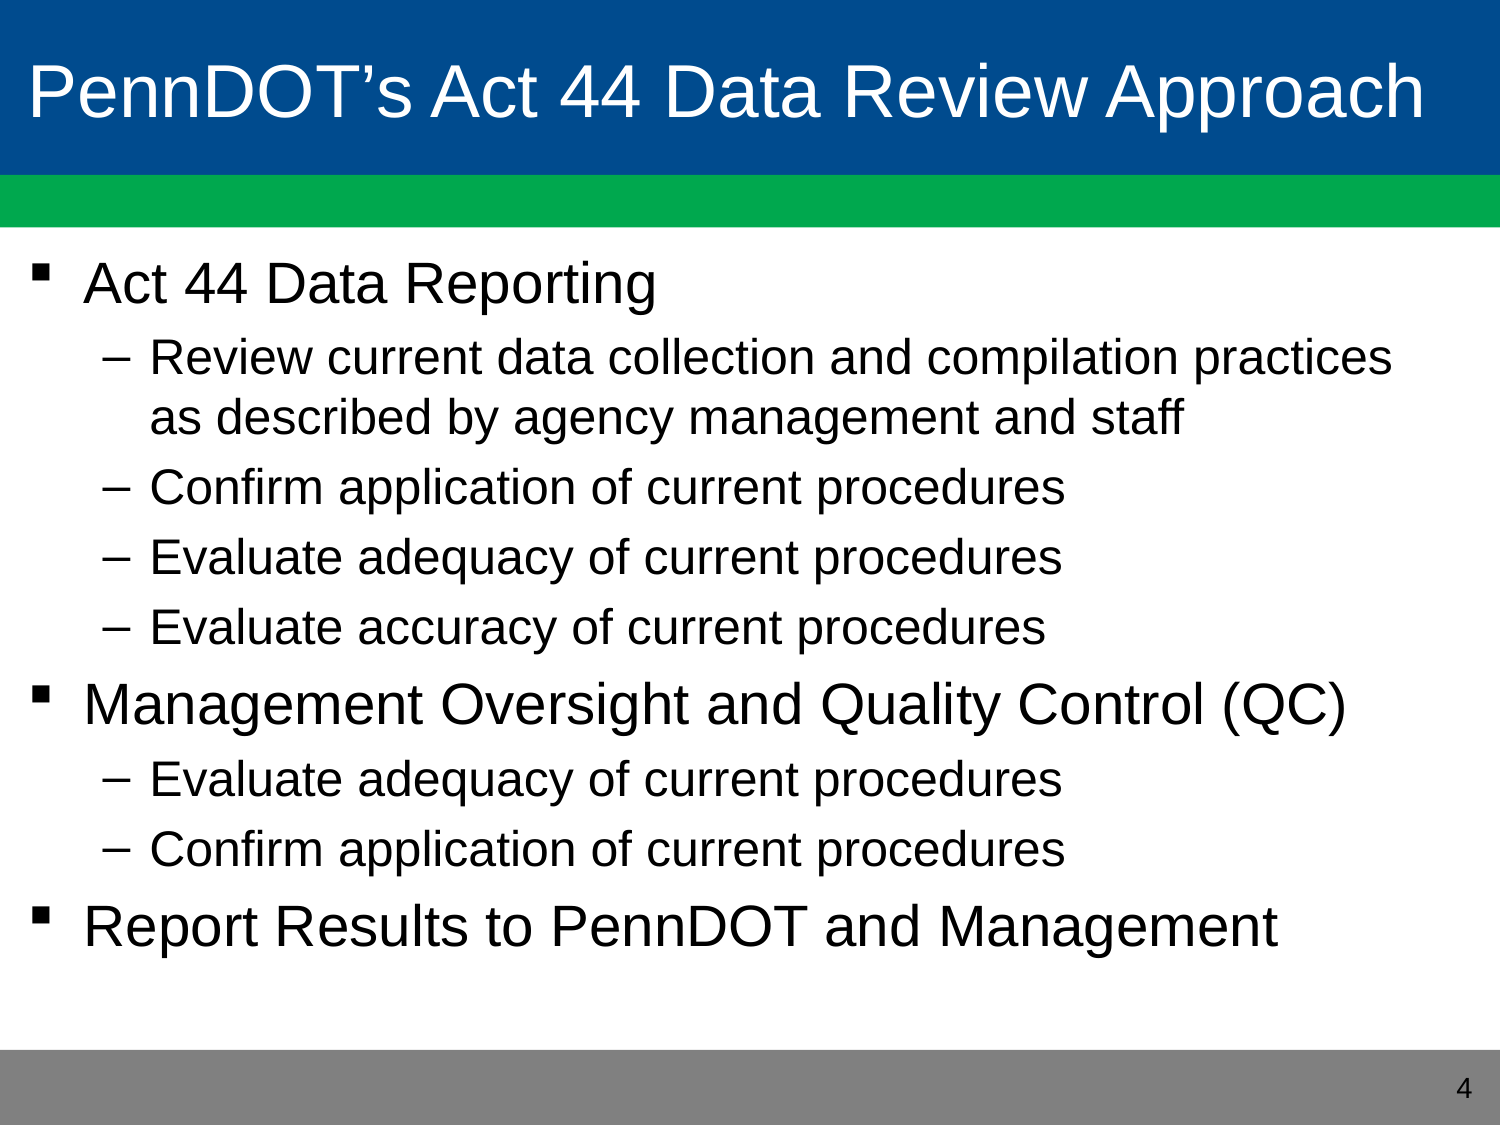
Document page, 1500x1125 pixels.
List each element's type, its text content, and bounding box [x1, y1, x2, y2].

list Act 44 Data Reporting Review current data collection and compilation practices as described by agency management and staff Confirm application of current procedures Evaluate adequacy of current procedures Evaluate accuracy of current procedures Management Oversight and Quality Control (QC) Evaluate adequacy of current procedures Confirm application of current procedures Report Results to PennDOT and Management [12, 237, 1475, 1038]
title PennDOT’s Act 44 Data Review Approach [12, 0, 1475, 175]
